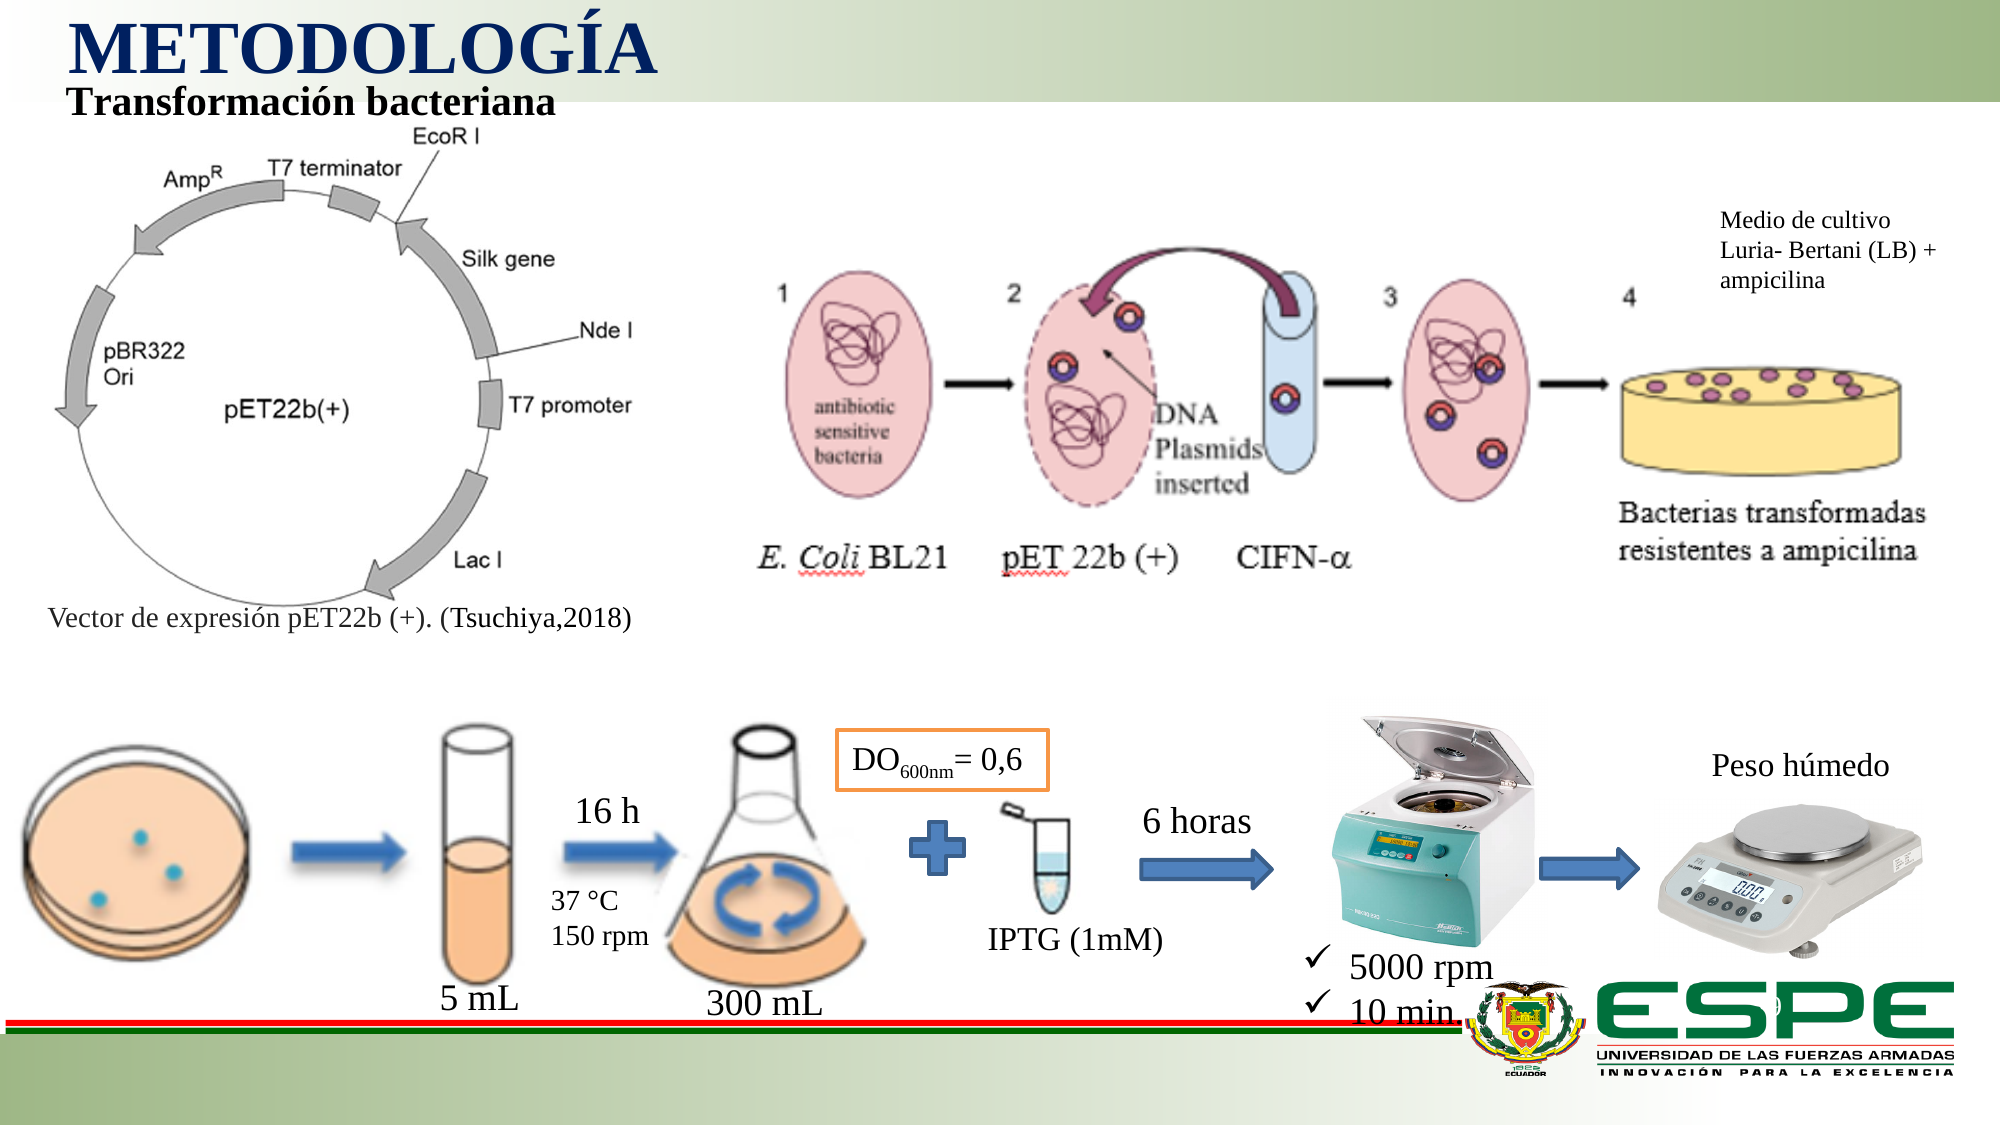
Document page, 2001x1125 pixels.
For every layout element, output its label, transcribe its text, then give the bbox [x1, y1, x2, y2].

picture [723, 238, 1948, 598]
text_box [909, 820, 966, 876]
picture [1326, 696, 1549, 966]
text_box DO600nm= 0,6 [885, 728, 1050, 792]
text_box [1139, 849, 1274, 891]
picture [1465, 981, 1954, 1076]
text_box 6 horas [1127, 788, 1321, 849]
text_box 300 mL [691, 1016, 841, 1031]
slide_number 9 [1550, 975, 2000, 1036]
text_box Transformación bacteriana [50, 66, 1218, 132]
text_box Peso húmedo [1696, 735, 1906, 791]
text_box 5000 rpm 10 min. [1287, 934, 1510, 1040]
text_box Vector de expresión pET22b (+). (Tsuchiya,2018) [32, 590, 655, 641]
text_box Medio de cultivo Luria- Bertani (LB) + ampicilina [1705, 195, 1971, 301]
picture [0, 695, 882, 1008]
picture [1653, 797, 1925, 961]
text_box 5 mL [424, 1016, 536, 1026]
picture [52, 124, 635, 610]
text_box [1553, 846, 1641, 891]
picture [989, 776, 1093, 945]
text_box METODOLOGÍA [54, 0, 1263, 96]
text_box IPTG (1mM) [972, 909, 1179, 965]
